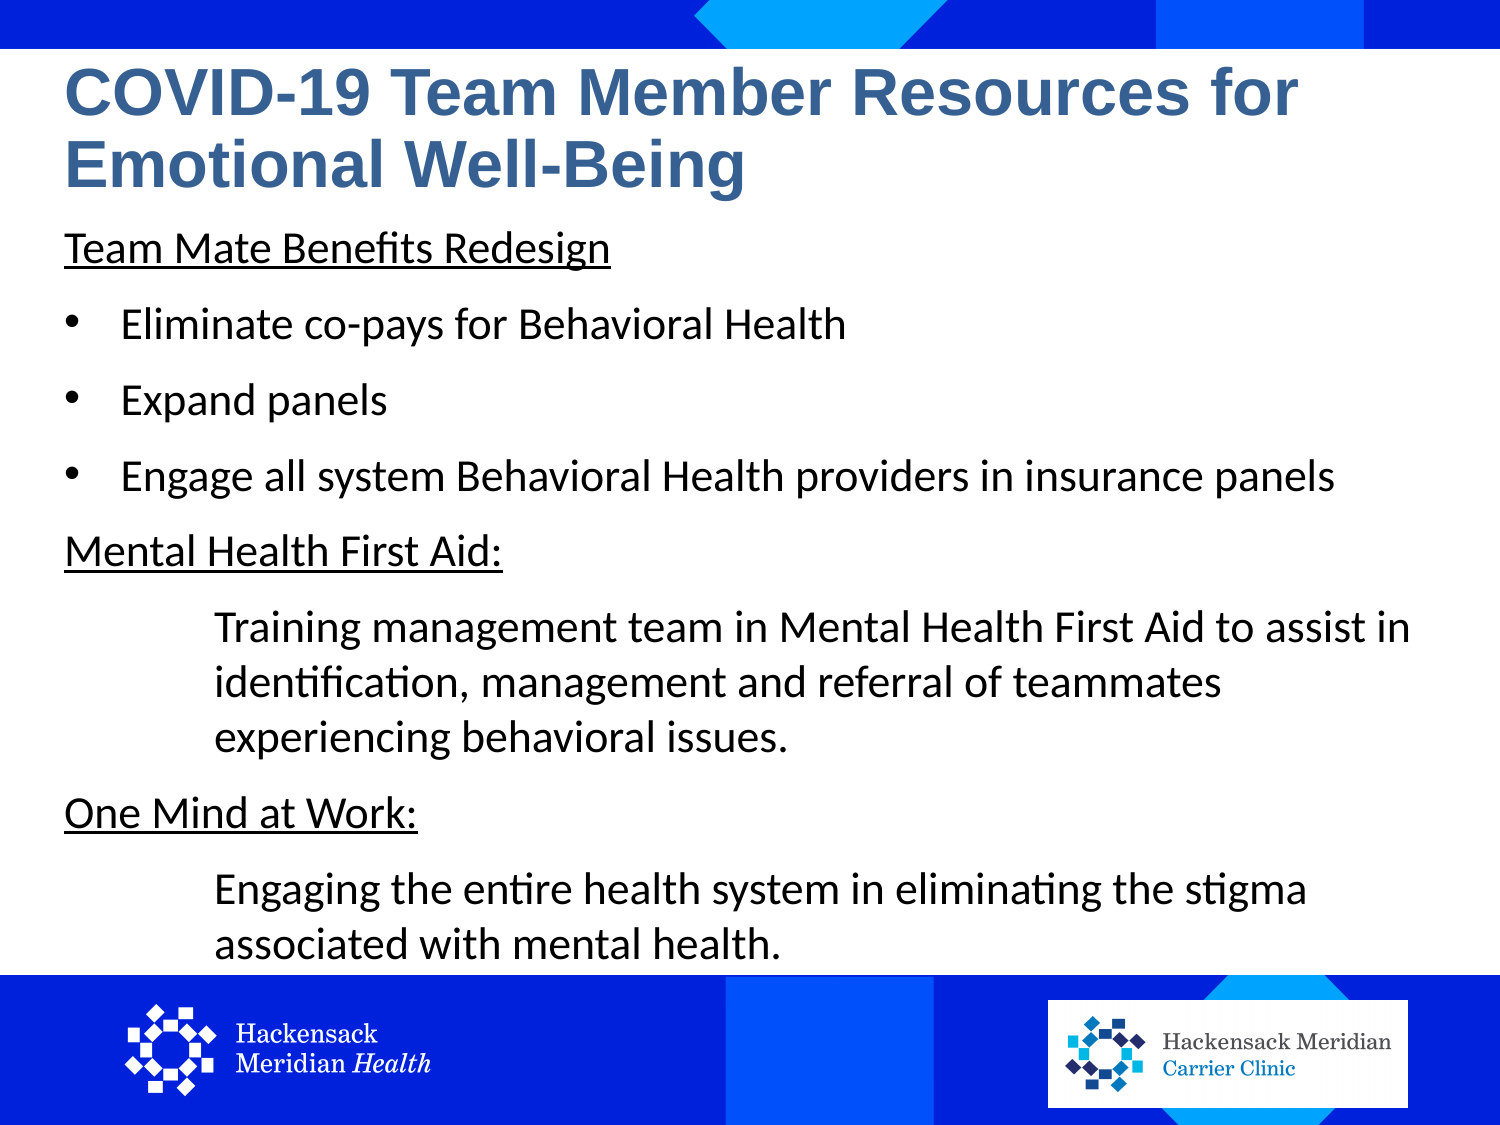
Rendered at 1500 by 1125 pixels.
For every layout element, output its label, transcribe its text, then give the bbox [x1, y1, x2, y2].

list Team Mate Benefits Redesign Eliminate co-pays for Behavioral Health Expand panels Engage all system Behavioral Health providers in insurance panels Mental Health First Aid: Training management team in Mental Health First Aid to assist in identification, management and referral of teammates experiencing behavioral issues. One Mind at Work: Engaging the entire health system in eliminating the stigma associated with mental health. [49, 210, 1483, 985]
slide_number 11 [1059, 1024, 1397, 1084]
title COVID-19 Team Member Resources for Emotional Well-Being [49, 41, 1343, 210]
picture [0, 0, 1500, 1125]
